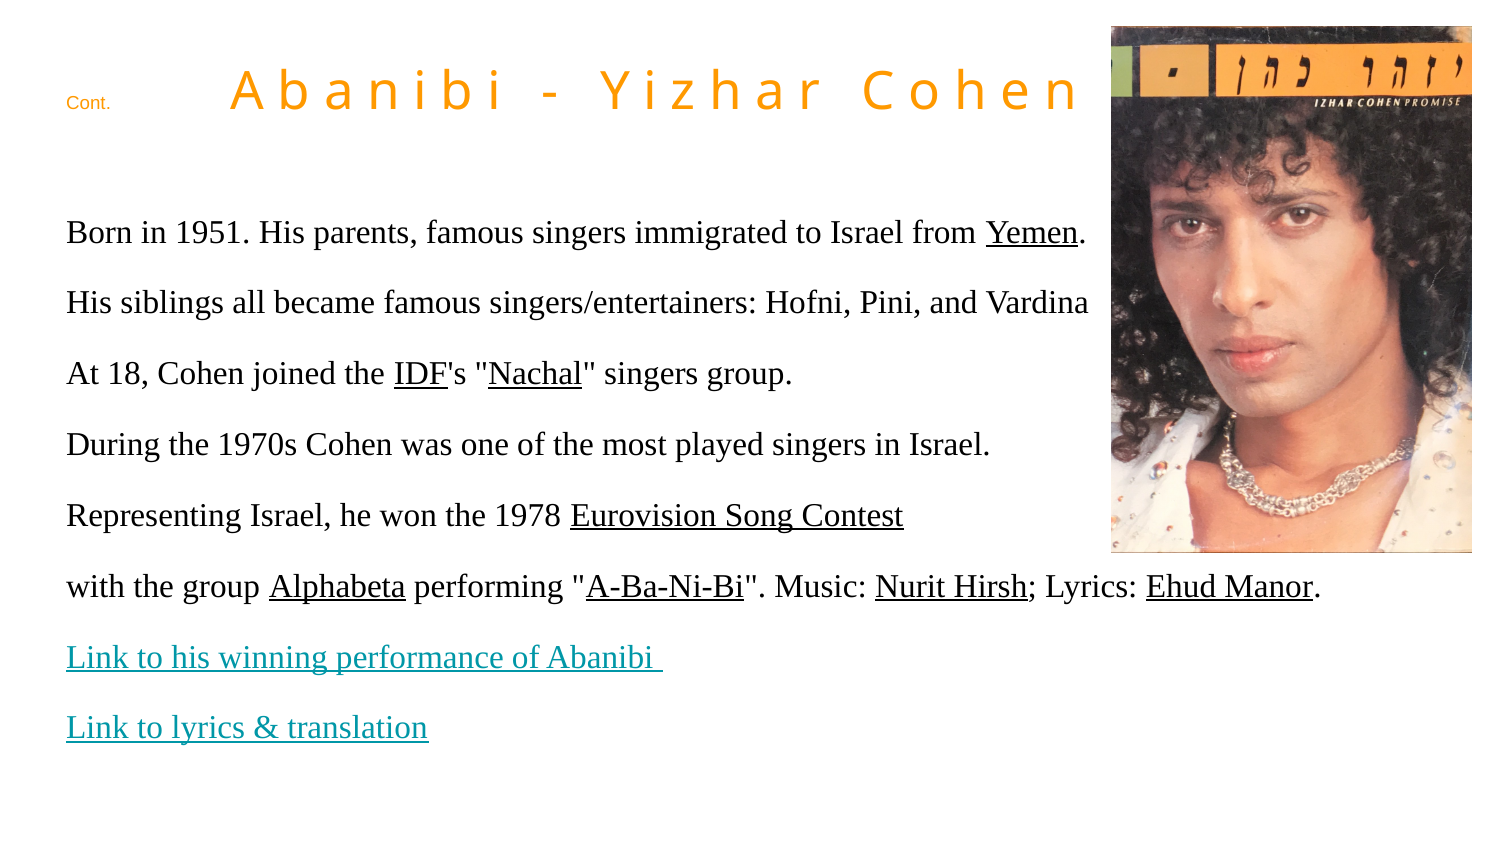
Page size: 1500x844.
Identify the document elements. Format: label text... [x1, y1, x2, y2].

list Born in 1951. His parents, famous singers immigrated to Israel from Yemen. His siblings all became famous singers/entertainers: Hofni, Pini, and Vardina At 18, Cohen joined the IDF's "Nachal" singers group. During the 1970s Cohen was one of the most played singers in Israel. Representing Israel, he won the 1978 Eurovision Song Contest with the group Alphabeta performing "A-Ba-Ni-Bi". Music: Nurit Hirsh; Lyrics: Ehud Manor. Link to his winning performance of Abanibi Link to lyrics & translation [51, 189, 1449, 799]
picture [1110, 26, 1472, 553]
title Cont. A b a n i b i - Y i z h a r C o h e n [51, 41, 1105, 136]
